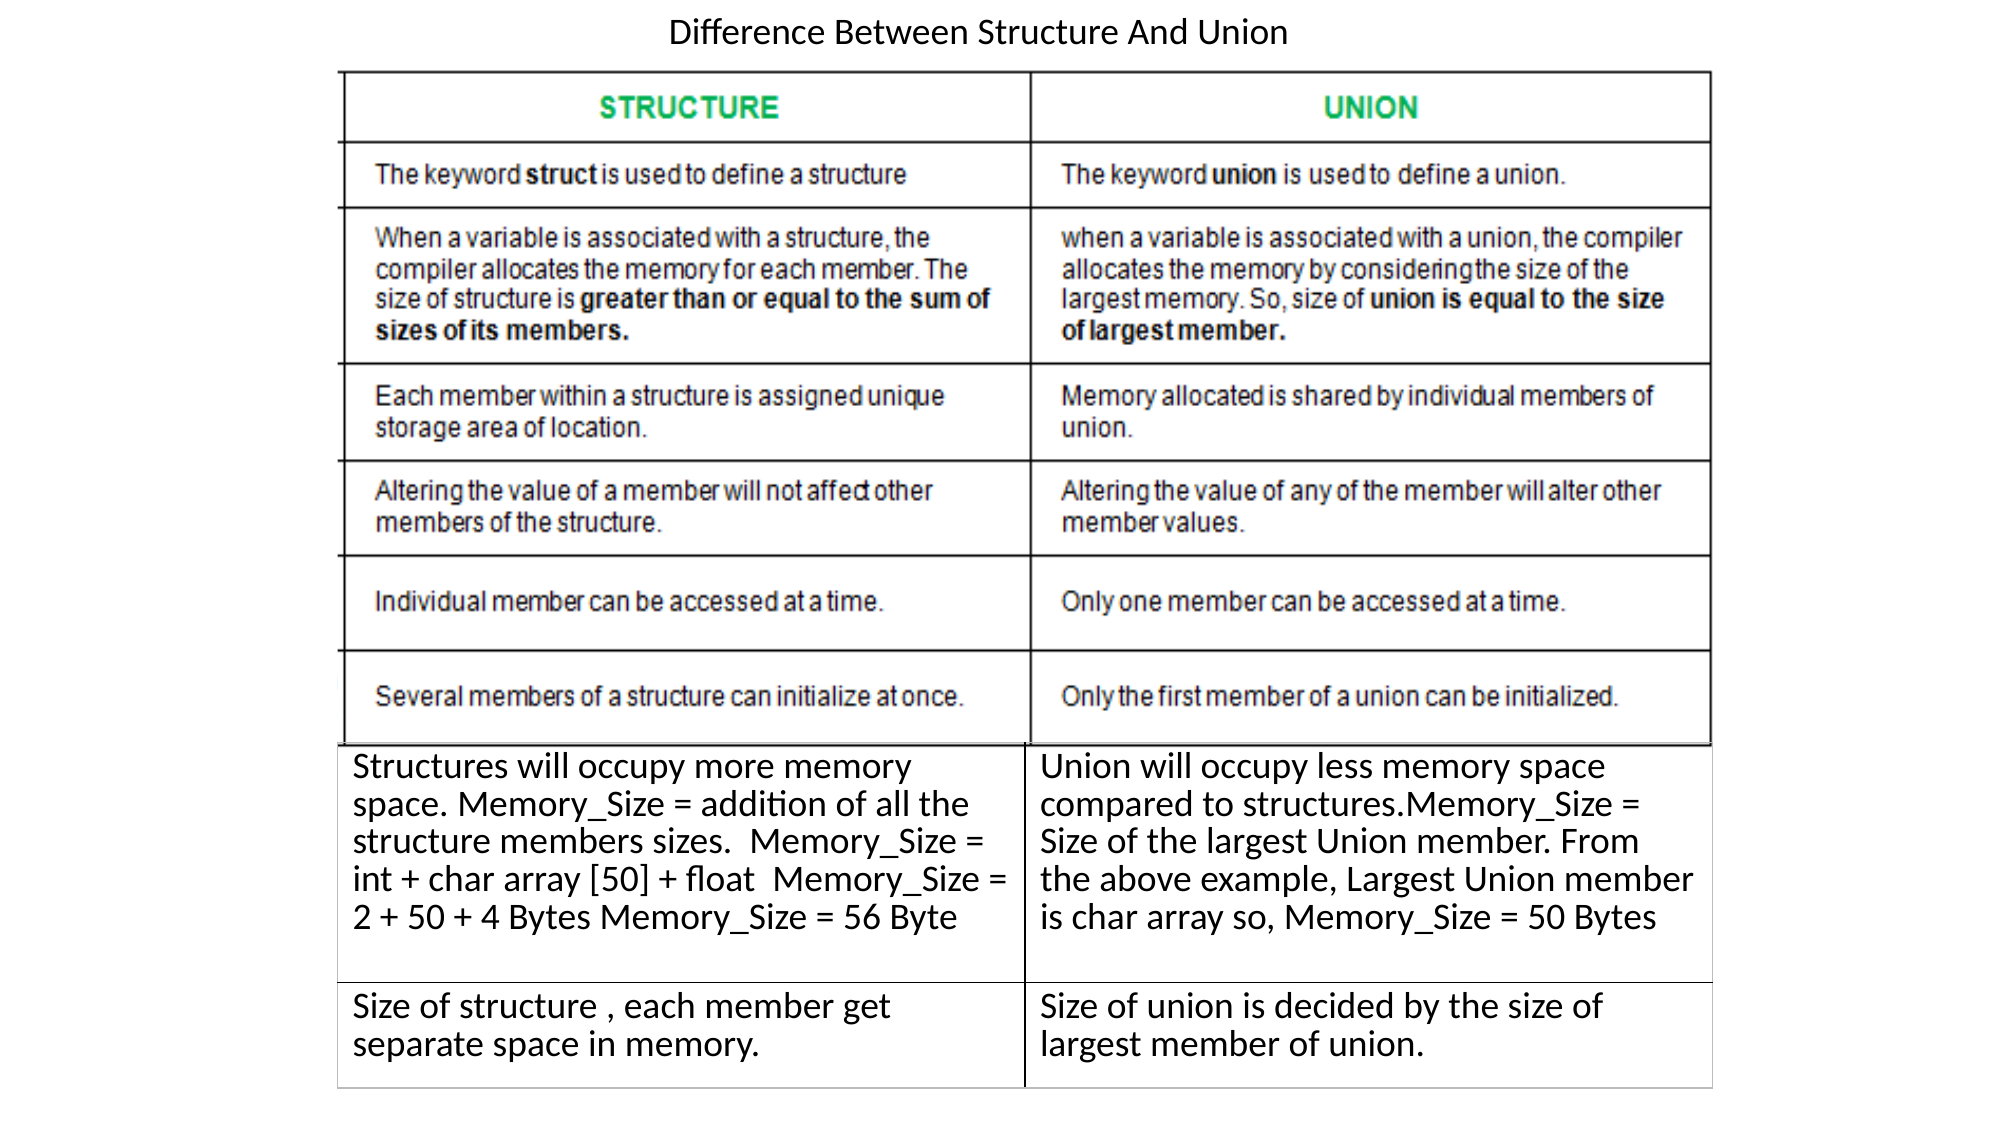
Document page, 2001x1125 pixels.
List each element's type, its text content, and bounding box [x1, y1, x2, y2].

table_cell Size of union is decided by the size of largest member of union. [1026, 983, 1712, 1087]
table_header Structures will occupy more memory space. Memory_Size = addition of all the structure members sizes. Memory_Size = int + char array [50] + float Memory_Size = 2 + 50 + 4 Bytes Memory_Size = 56 Byte [338, 763, 1024, 982]
table_header Union will occupy less memory space compared to structures.Memory_Size = Size of the largest Union member. From the above example, Largest Union member is char array so, Memory_Size = 50 Bytes [1026, 763, 1712, 982]
text_box Difference Between Structure And Union [654, 0, 1305, 49]
table_cell Size of structure , each member get separate space in memory. [338, 983, 1024, 1087]
picture [337, 49, 1725, 763]
